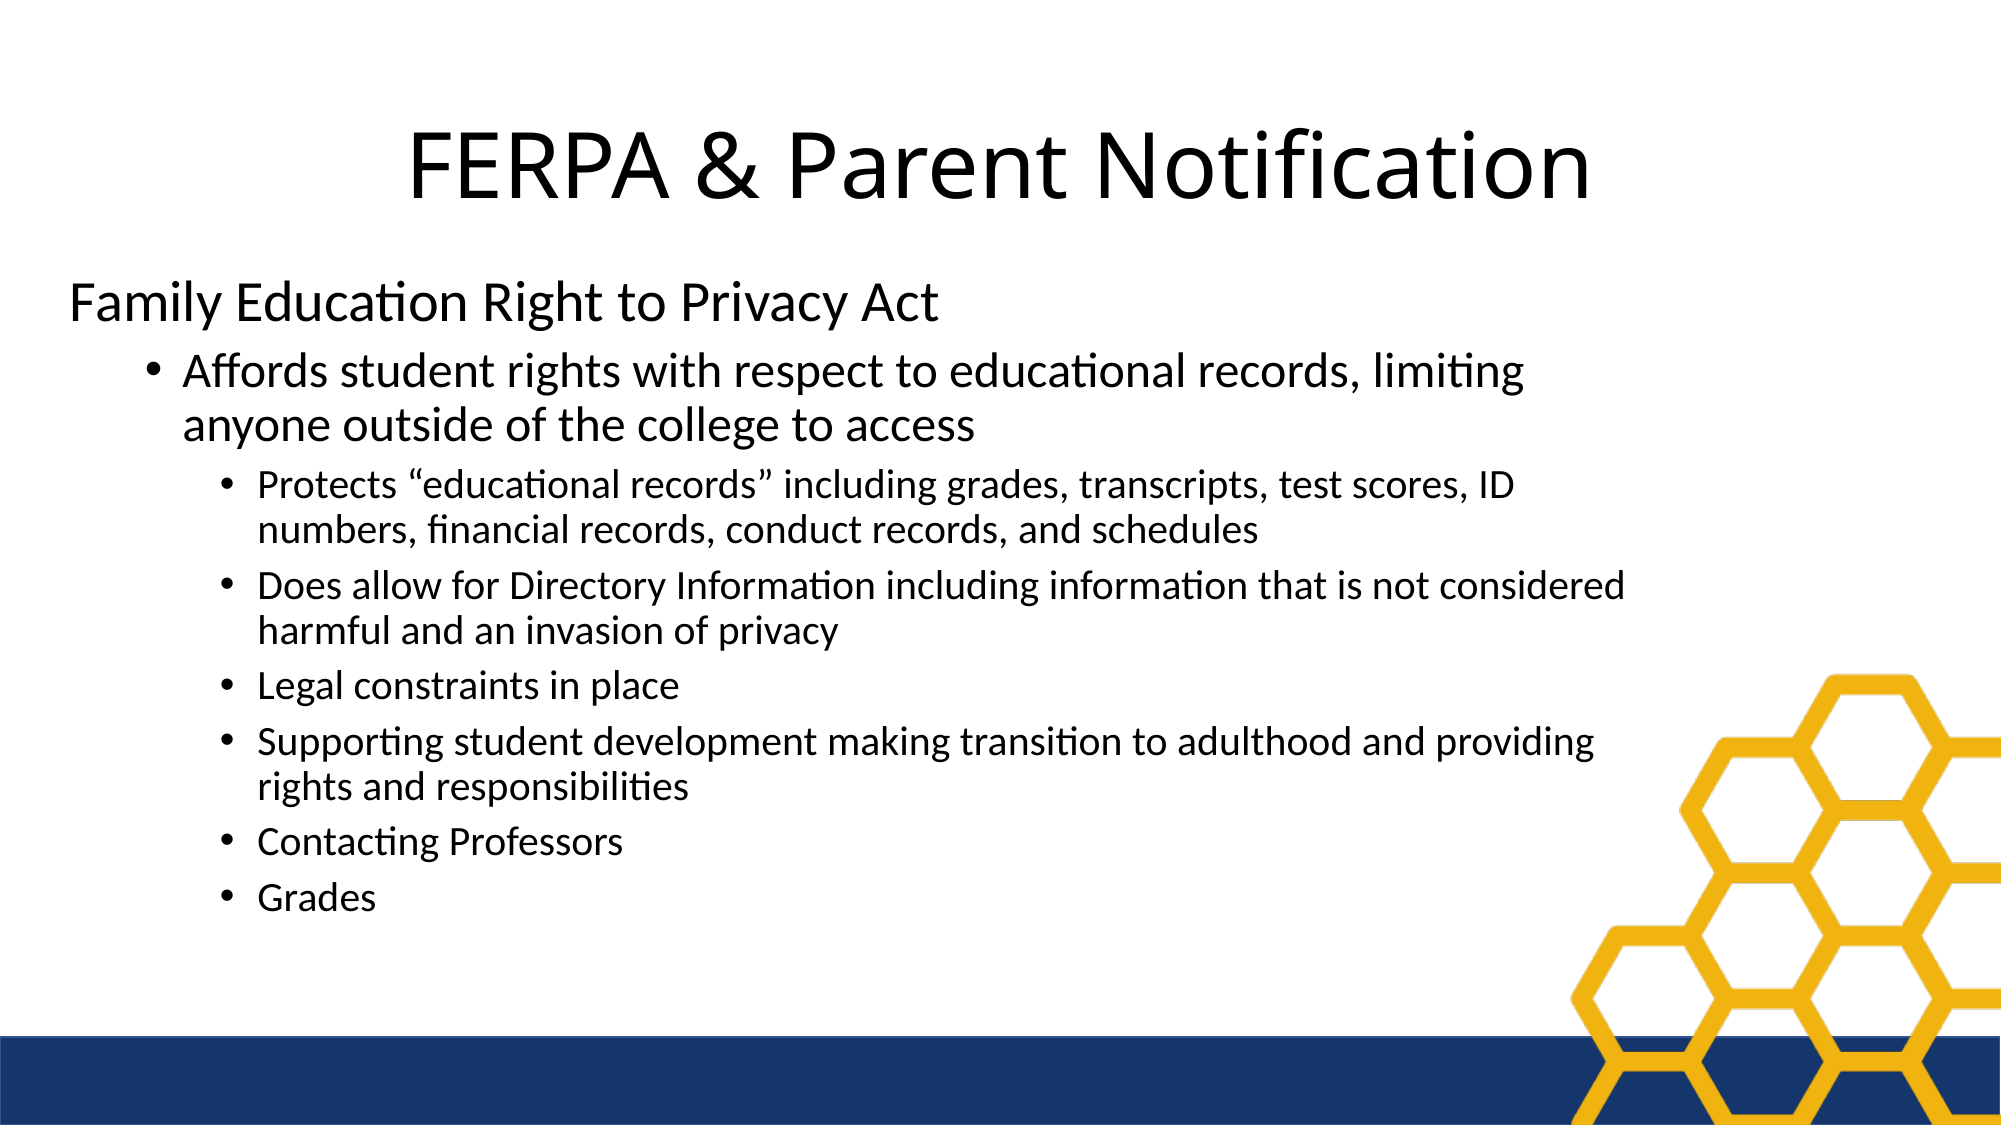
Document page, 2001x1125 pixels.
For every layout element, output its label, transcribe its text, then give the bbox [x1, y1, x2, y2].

list Family Education Right to Privacy Act Affords student rights with respect to educational records, limiting anyone outside of the college to access Protects “educational records” including grades, transcripts, test scores, ID numbers, financial records, conduct records, and schedules Does allow for Directory Information including information that is not considered harmful and an invasion of privacy Legal constraints in place Supporting student development making transition to adulthood and providing rights and responsibilities Contacting Professors Grades [54, 263, 1653, 1036]
title FERPA & Parent Notification [137, 59, 1863, 278]
text_box [0, 1036, 1483, 1125]
picture [1483, 624, 2001, 1125]
